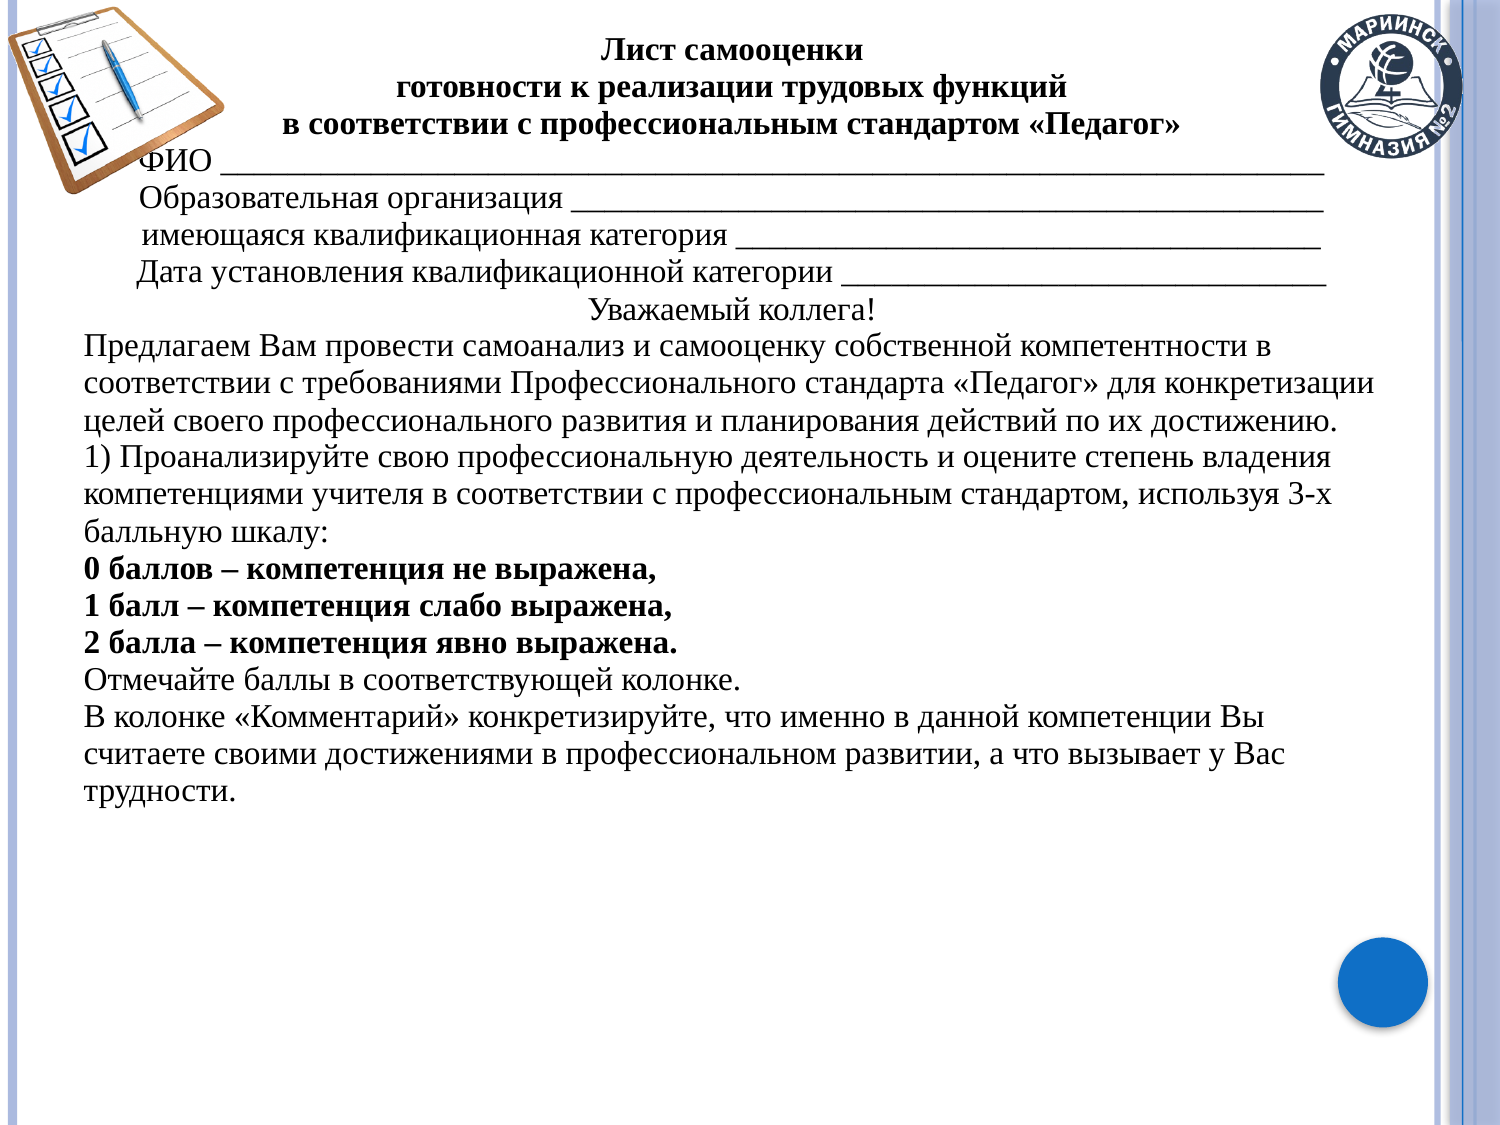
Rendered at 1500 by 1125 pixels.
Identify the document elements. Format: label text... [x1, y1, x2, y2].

picture [1304, 0, 1478, 174]
table_header Лист самооценки готовности к реализации трудовых функций в соответствии с профессиональным стандартом «Педагог» ФИО __________________________________________________________________ Образовательная организация _____________________________________________ имеющаяся квалификационная категория ___________________________________ Дата установления квалификационной категории _____________________________ Уважаемый коллега! Предлагаем Вам провести самоанализ и самооценку собственной компетентности в соответствии с требованиями Профессионального стандарта «Педагог» для конкретизации целей своего профессионального развития и планирования действий по их достижению. 1) Проанализируйте свою профессиональную деятельность и оцените степень владения компетенциями учителя в соответствии с профессиональным стандартом, используя 3-х балльную шкалу: 0 баллов – компетенция не выражена, 1 балл – компетенция слабо выражена, 2 балла – компетенция явно выражена. Отмечайте баллы в соответствующей колонке. В колонке «Комментарий» конкретизируйте, что именно в данной компетенции Вы считаете своими достижениями в профессиональном развитии, а что вызывает у Вас трудности. [65, 31, 1400, 846]
picture [0, 0, 227, 197]
